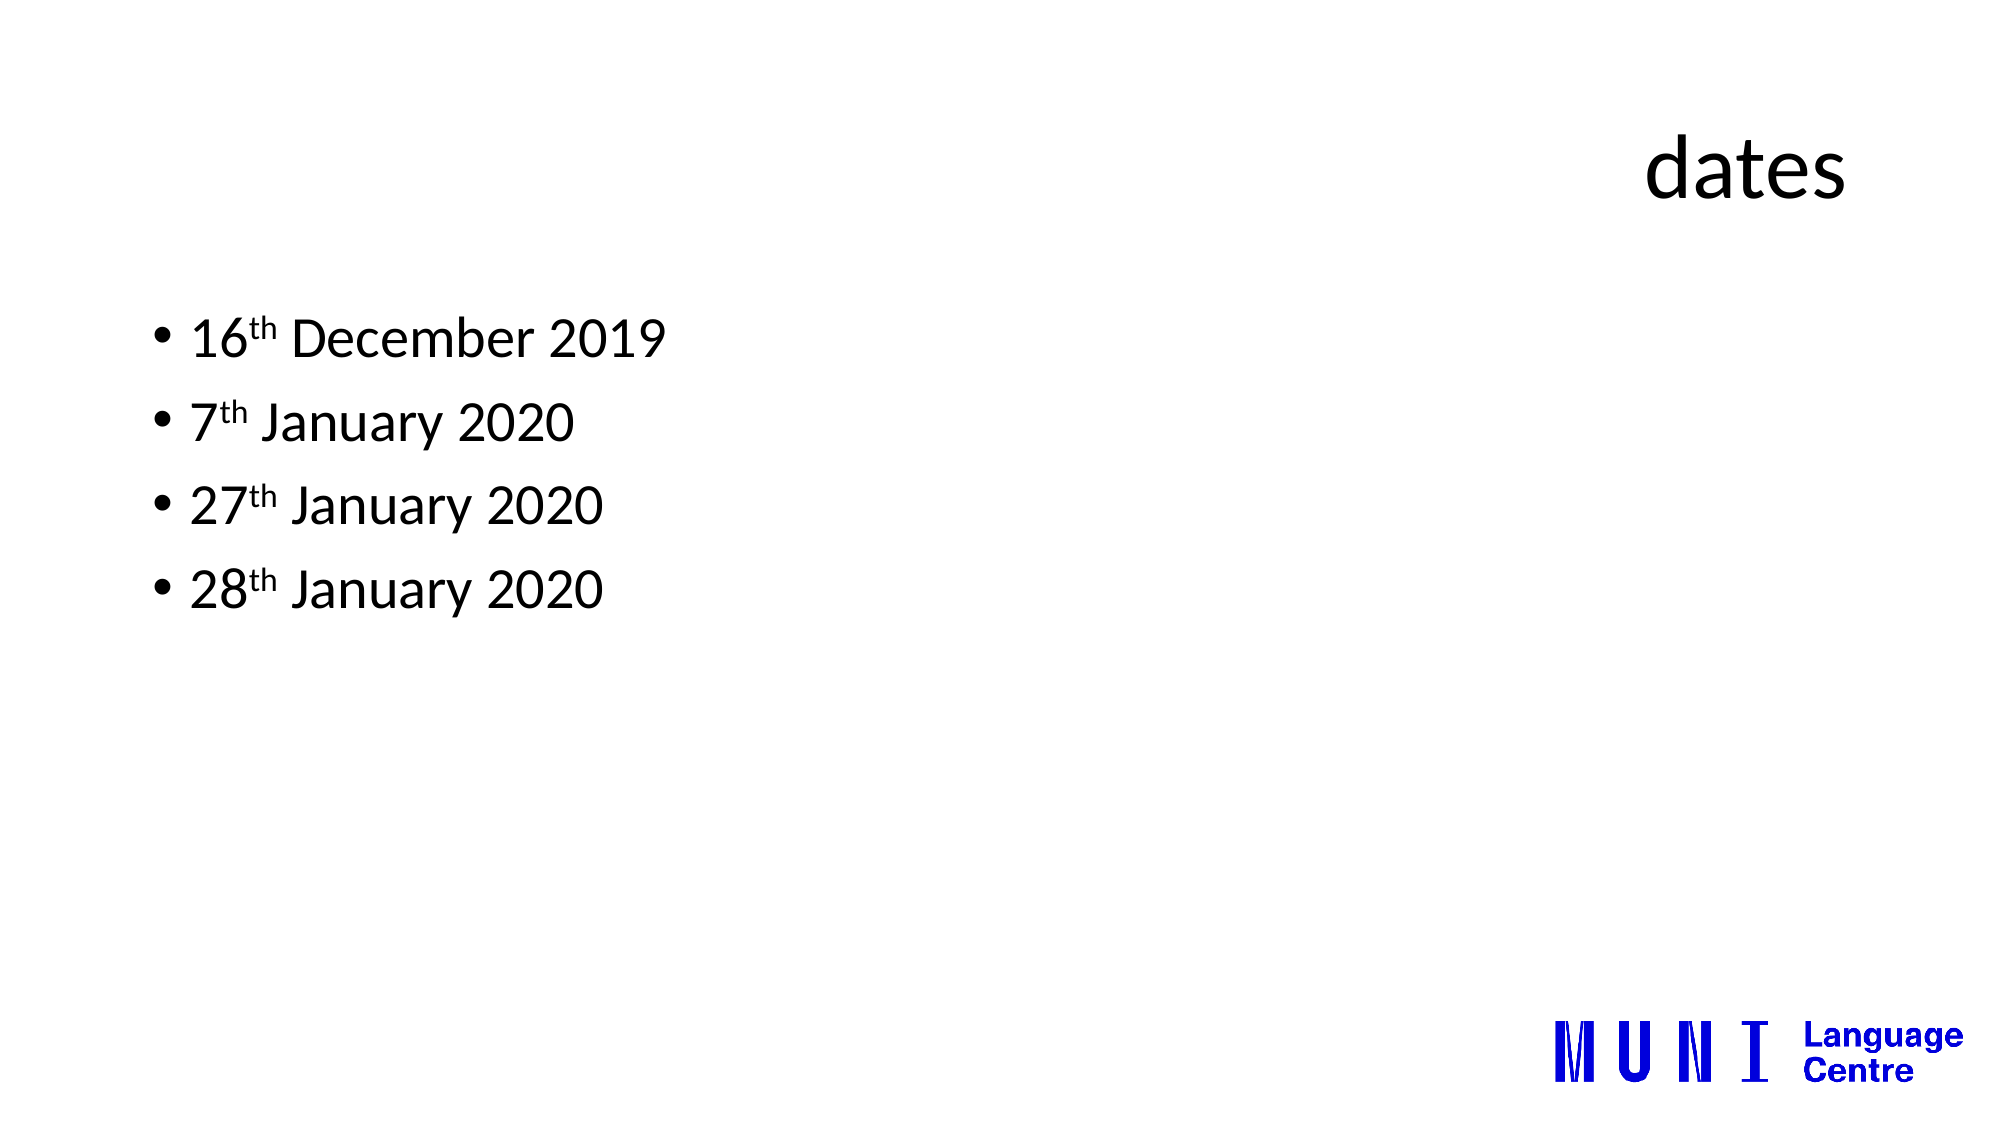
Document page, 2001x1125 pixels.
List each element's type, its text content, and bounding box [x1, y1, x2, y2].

title dates [137, 59, 1863, 278]
list 16th December 2019 7th January 2020 27th January 2020 28th January 2020 [137, 299, 1863, 1014]
picture [1517, 983, 2000, 1125]
